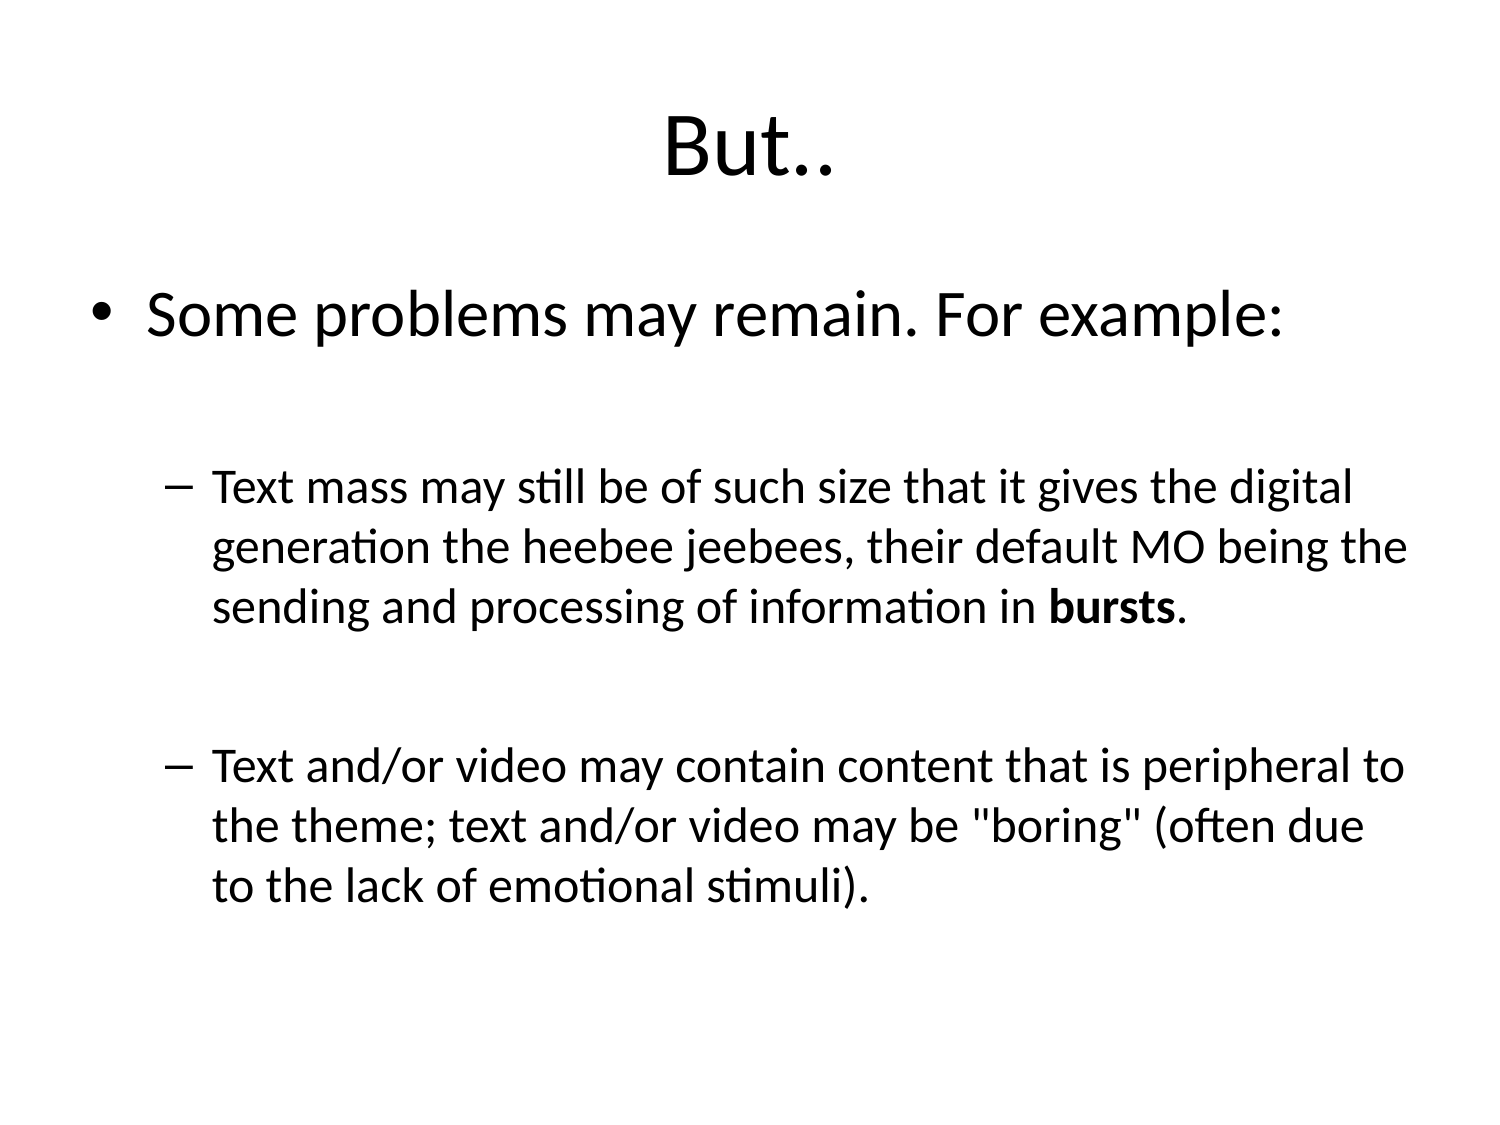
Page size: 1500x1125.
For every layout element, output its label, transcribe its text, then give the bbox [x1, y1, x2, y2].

title But.. [75, 45, 1425, 233]
list Some problems may remain. For example: Text mass may still be of such size that it gives the digital generation the heebee jeebees, their default MO being the sending and processing of information in bursts. Text and/or video may contain content that is peripheral to the theme; text and/or video may be "boring" (often due to the lack of emotional stimuli). [75, 262, 1425, 1005]
